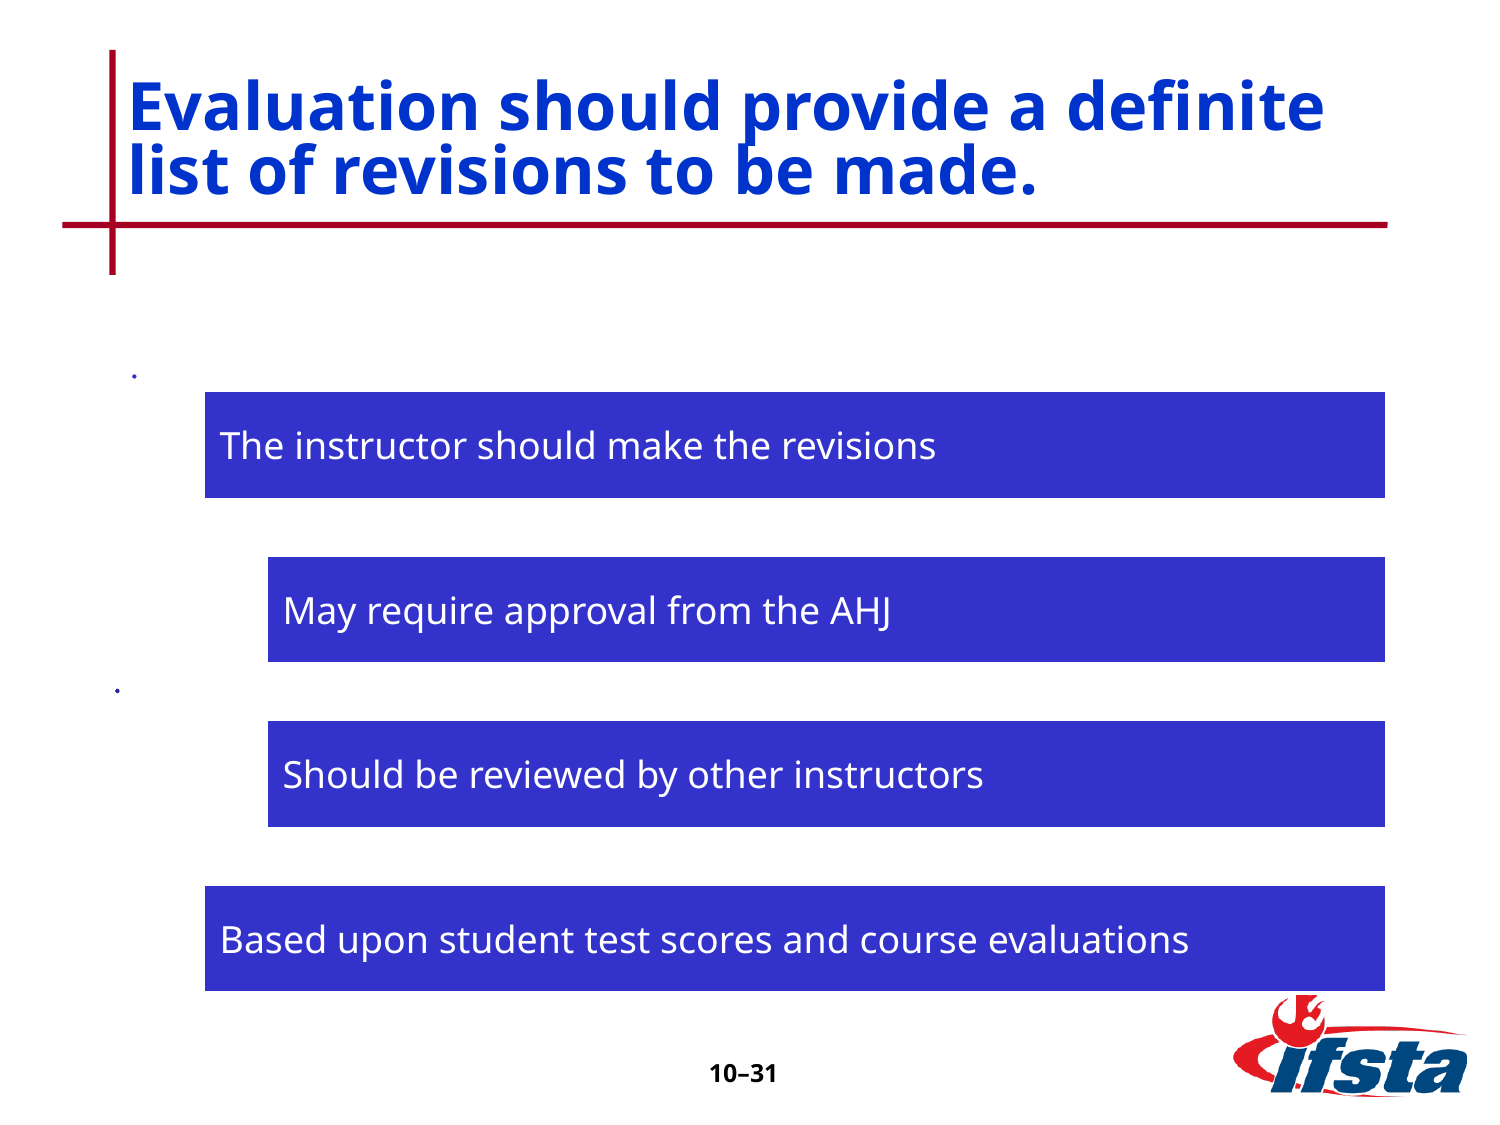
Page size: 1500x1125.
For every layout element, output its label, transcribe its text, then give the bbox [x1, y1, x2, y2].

title Evaluation should provide a definite list of revisions to be made. [112, 50, 1388, 238]
picture [1233, 964, 1467, 1097]
slide_number 10–31 [587, 1049, 901, 1125]
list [112, 287, 1388, 1001]
